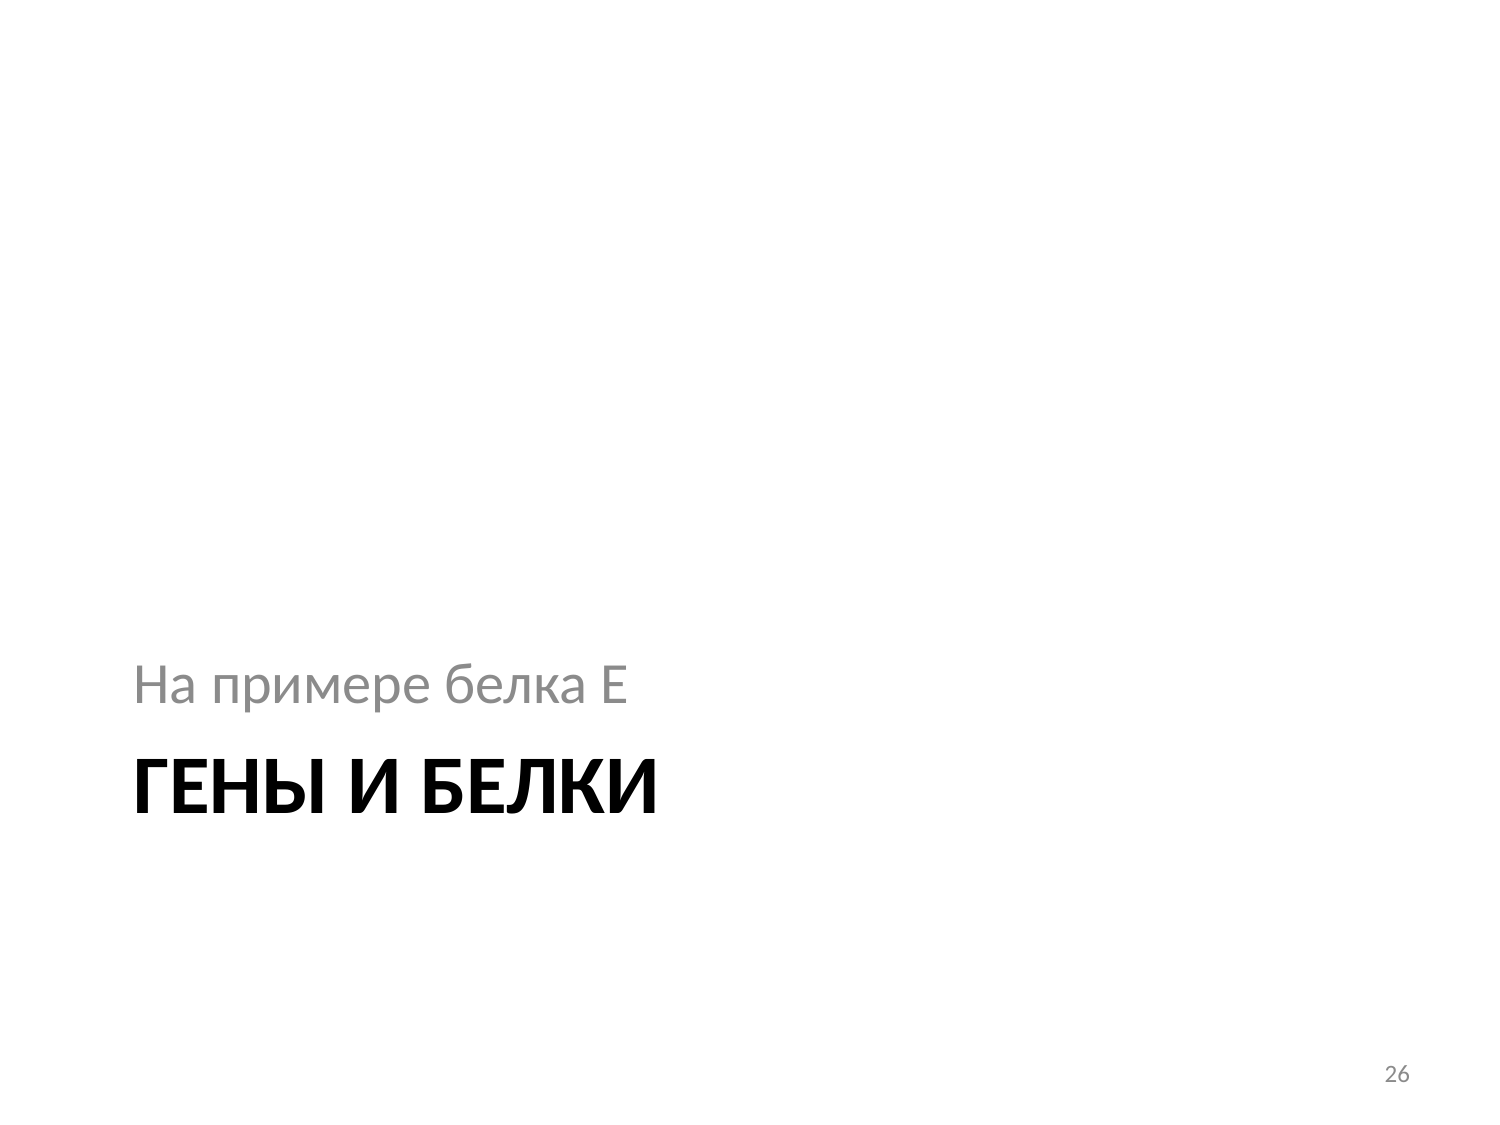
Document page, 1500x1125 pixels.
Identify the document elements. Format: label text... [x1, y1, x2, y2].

title Гены и белки [118, 723, 1394, 947]
list На примере белка E [118, 476, 1394, 723]
slide_number 26 [1074, 1042, 1425, 1103]
